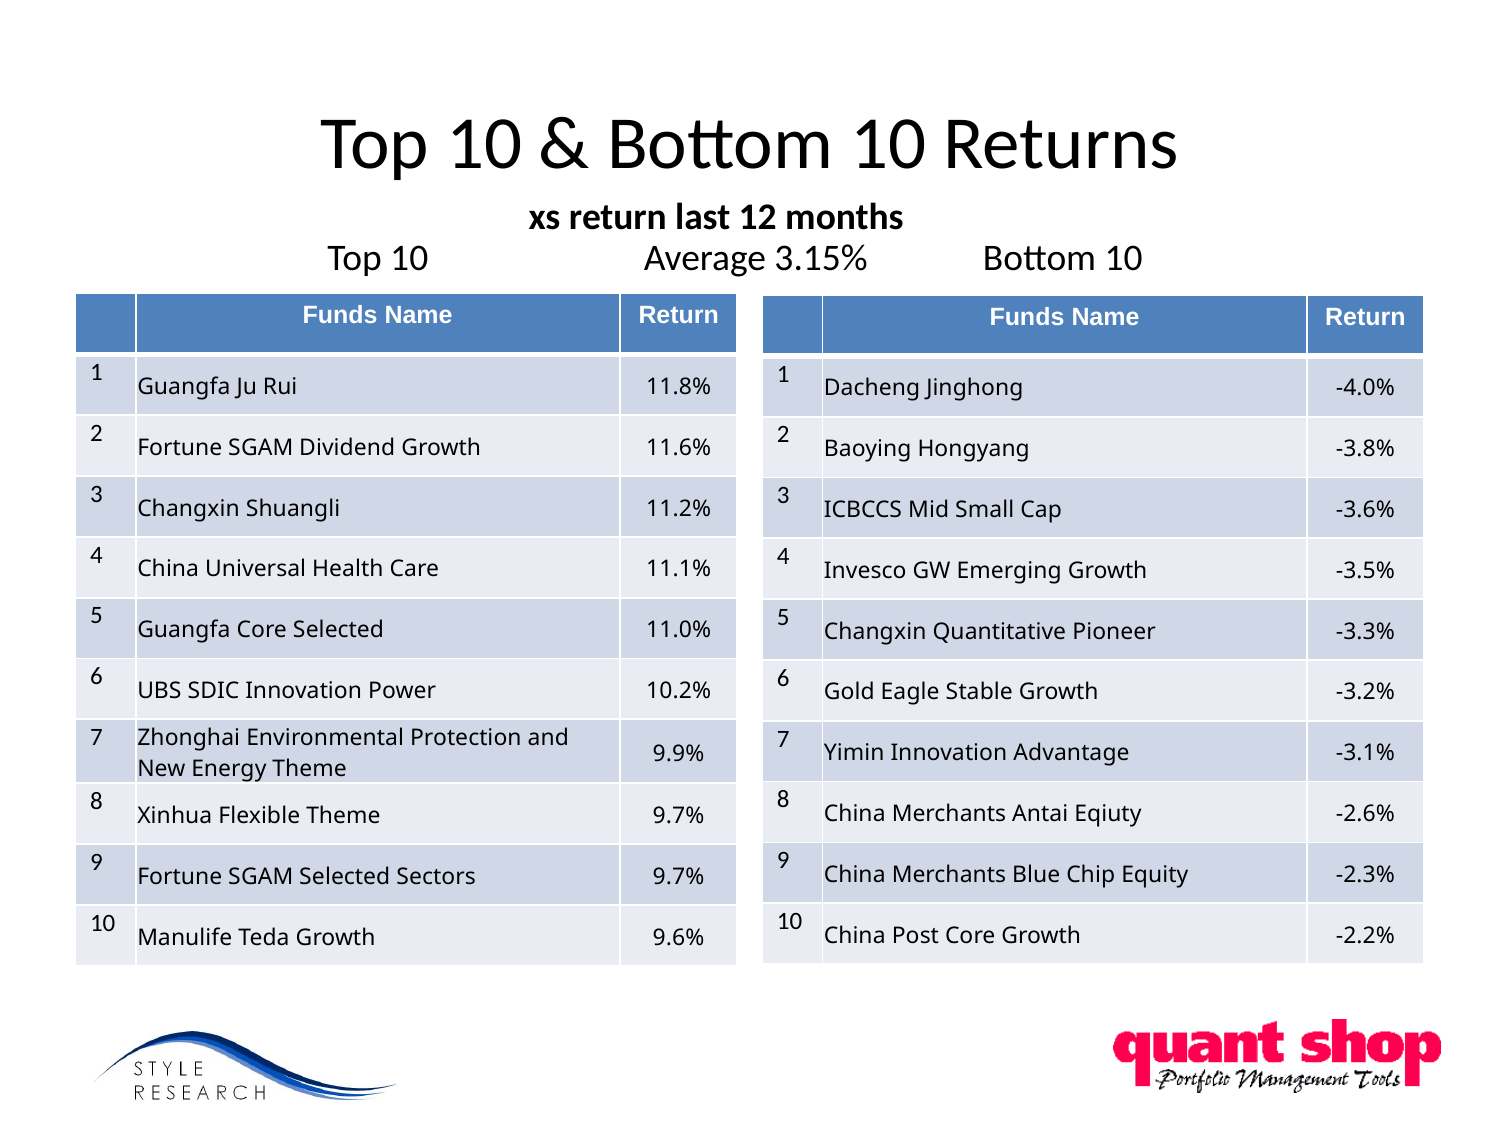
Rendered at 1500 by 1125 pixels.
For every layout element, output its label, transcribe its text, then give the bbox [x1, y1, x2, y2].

table_cell 9.9% [621, 720, 736, 782]
text_box Average 3.15% [606, 230, 906, 281]
table_cell -3.5% [1308, 539, 1423, 598]
table_cell Changxin Quantitative Pioneer [823, 600, 1306, 659]
text_box Bottom 10 [937, 230, 1189, 281]
table_cell 11.1% [621, 538, 736, 597]
table_cell -2.2% [1308, 904, 1423, 963]
table_cell 1 [76, 357, 135, 414]
table_cell Manulife Teda Growth [137, 906, 619, 965]
table_cell UBS SDIC Innovation Power [137, 659, 619, 718]
table_cell 9 [76, 845, 135, 904]
table_cell 10 [76, 906, 135, 965]
table_cell Dacheng Jinghong [823, 359, 1306, 416]
table_header Return [1308, 296, 1423, 353]
table_cell Xinhua Flexible Theme [137, 784, 619, 843]
table_cell 9 [763, 843, 822, 902]
table_cell 11.2% [621, 477, 736, 536]
table_cell Gold Eagle Stable Growth [823, 661, 1306, 720]
table_cell 2 [76, 416, 135, 475]
table_cell 4 [76, 538, 135, 597]
table_cell 10.2% [621, 659, 736, 718]
table_cell -2.6% [1308, 782, 1423, 842]
table_cell Guangfa Ju Rui [137, 357, 619, 414]
table_cell 10 [763, 904, 822, 963]
table_cell -3.3% [1308, 600, 1423, 659]
table_cell 4 [763, 539, 822, 598]
table_cell Baoying Hongyang [823, 418, 1306, 477]
table_cell China Post Core Growth [823, 904, 1306, 963]
table_cell 8 [76, 784, 135, 843]
table_header Funds Name [137, 294, 619, 352]
table_cell 6 [763, 661, 822, 720]
table_cell 11.6% [621, 416, 736, 475]
table_cell Invesco GW Emerging Growth [823, 539, 1306, 598]
table_header [763, 296, 822, 353]
table_cell Fortune SGAM Dividend Growth [137, 416, 619, 475]
table_cell Zhonghai Environmental Protection and New Energy Theme [137, 720, 619, 782]
table_cell 1 [763, 359, 822, 416]
table_header Funds Name [823, 296, 1306, 353]
text_box xs return last 12 months [513, 184, 928, 245]
table_cell -3.8% [1308, 418, 1423, 477]
table_cell China Merchants Antai Eqiuty [823, 782, 1306, 842]
table_cell -2.3% [1308, 843, 1423, 902]
table_cell 5 [763, 600, 822, 659]
table_cell 5 [76, 599, 135, 658]
table_cell Changxin Shuangli [137, 477, 619, 536]
table_cell China Merchants Blue Chip Equity [823, 843, 1306, 902]
table_cell Guangfa Core Selected [137, 599, 619, 658]
picture [1113, 1019, 1441, 1093]
table_cell Fortune SGAM Selected Sectors [137, 845, 619, 904]
text_box Top 10 [252, 230, 504, 281]
table_cell 6 [76, 659, 135, 718]
table_cell 3 [763, 478, 822, 537]
table_cell 9.6% [621, 906, 736, 965]
table_cell 9.7% [621, 845, 736, 904]
table_cell 3 [76, 477, 135, 536]
title Top 10 & Bottom 10 Returns [75, 45, 1425, 233]
table_cell -3.6% [1308, 478, 1423, 537]
table_cell 9.7% [621, 784, 736, 843]
table_cell 7 [76, 720, 135, 782]
table_header [76, 294, 135, 352]
table_cell 7 [763, 722, 822, 781]
table_cell -4.0% [1308, 359, 1423, 416]
table_cell Yimin Innovation Advantage [823, 722, 1306, 781]
table_cell 11.0% [621, 599, 736, 658]
table_header Return [621, 294, 736, 352]
table_cell 8 [763, 782, 822, 842]
table_cell 11.8% [621, 357, 736, 414]
table_cell -3.1% [1308, 722, 1423, 781]
table_cell China Universal Health Care [137, 538, 619, 597]
picture [93, 1031, 398, 1102]
table_cell ICBCCS Mid Small Cap [823, 478, 1306, 537]
table_cell -3.2% [1308, 661, 1423, 720]
table_cell 2 [763, 418, 822, 477]
